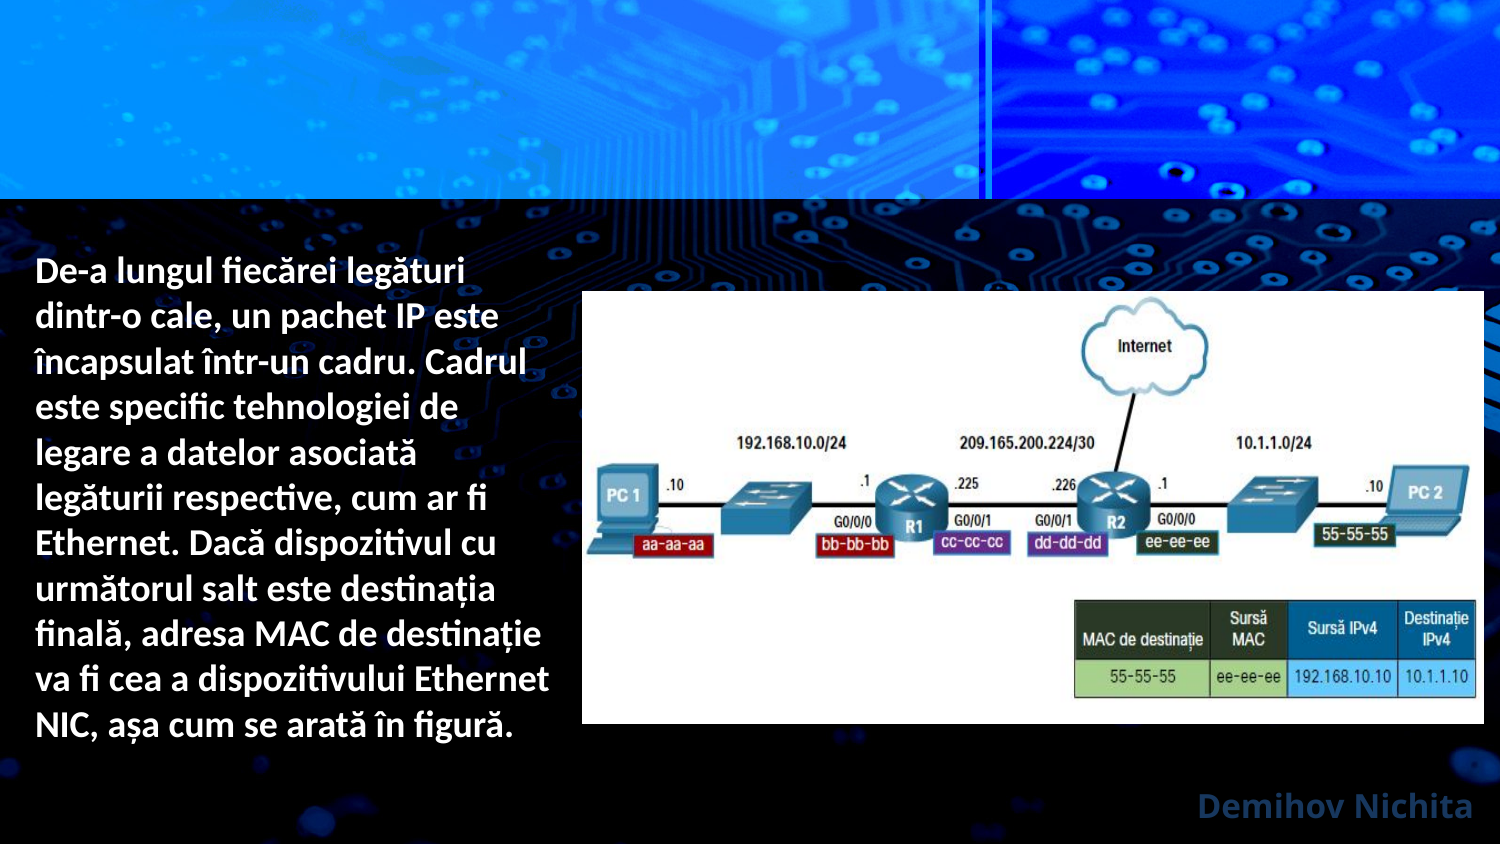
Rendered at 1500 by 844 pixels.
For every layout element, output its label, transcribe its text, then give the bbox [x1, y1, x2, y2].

picture [0, 0, 1500, 844]
list De-a lungul fiecărei legături dintr-o cale, un pachet IP este încapsulat într-un cadru. Cadrul este specific tehnologiei de legare a datelor asociată legăturii respective, cum ar fi Ethernet. Dacă dispozitivul cu următorul salt este destinația finală, adresa MAC de destinație va fi cea a dispozitivului Ethernet NIC, așa cum se arată în figură. [20, 238, 566, 806]
text_box Demihov Nichita [1182, 775, 1490, 844]
